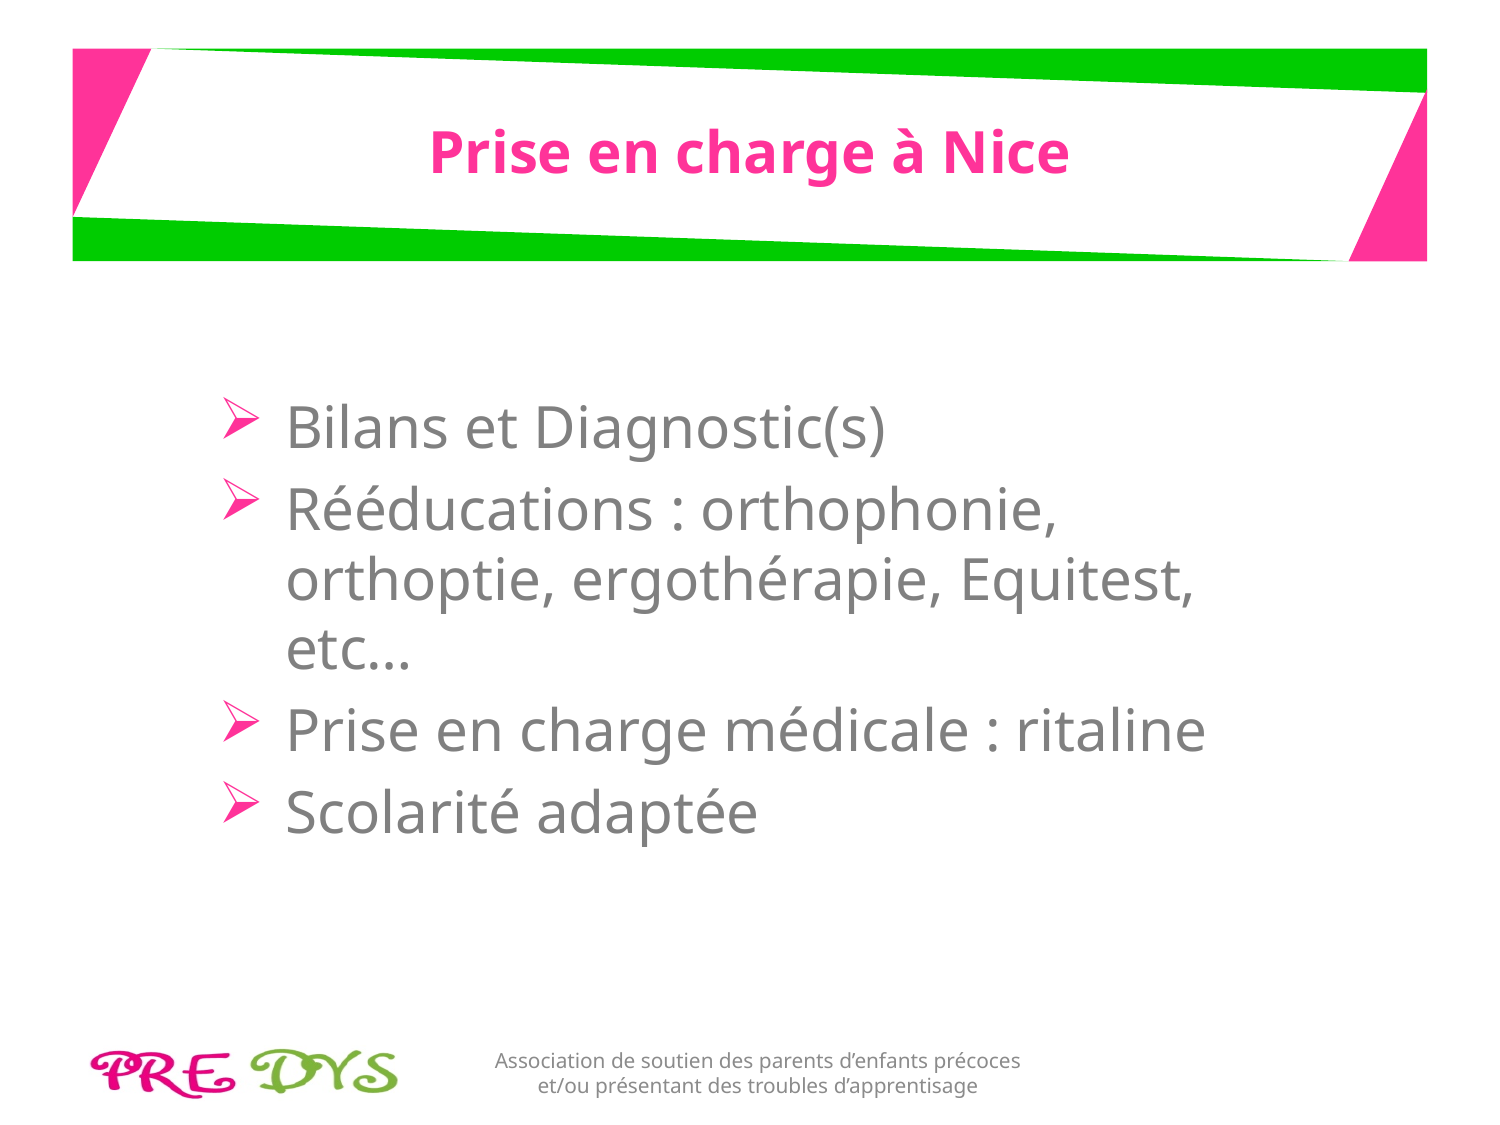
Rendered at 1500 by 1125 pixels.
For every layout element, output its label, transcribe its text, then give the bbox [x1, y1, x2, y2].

title Prise en charge à Nice [135, 75, 1365, 226]
list Bilans et Diagnostic(s) Rééducations : orthophonie, orthoptie, ergothérapie, Equitest, etc… Prise en charge médicale : ritaline Scolarité adaptée [183, 262, 1302, 1005]
picture [88, 1045, 399, 1103]
